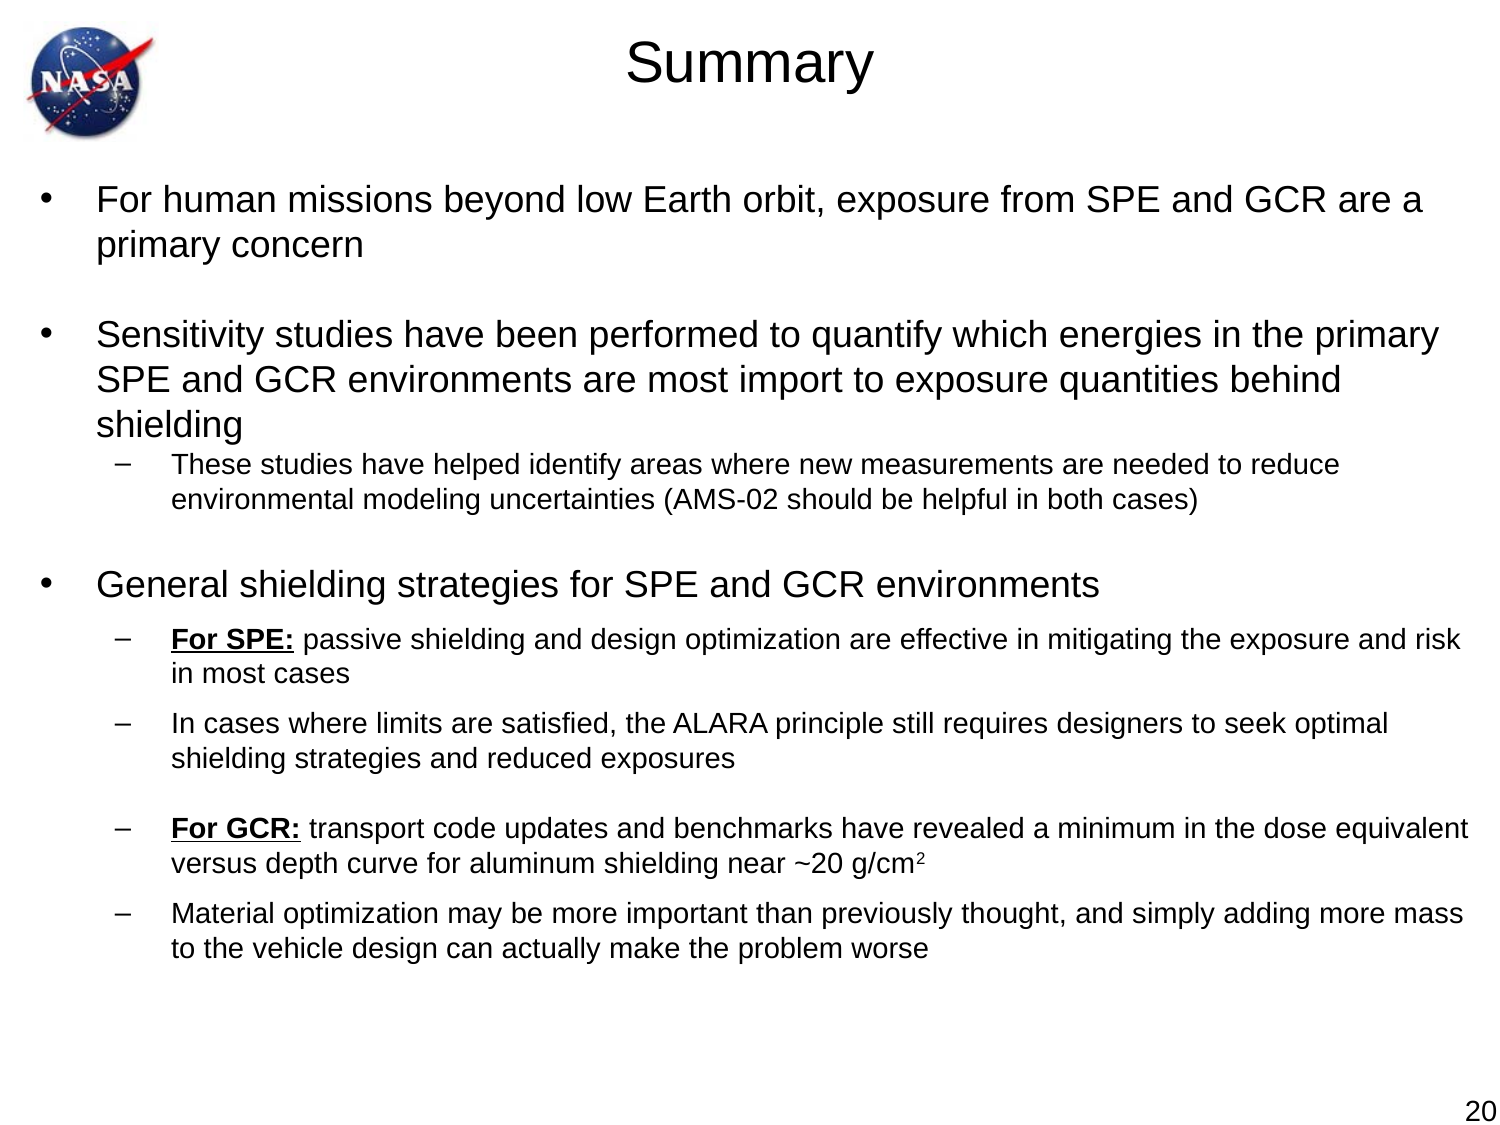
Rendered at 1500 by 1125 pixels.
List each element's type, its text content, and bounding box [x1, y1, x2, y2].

picture [23, 102, 159, 142]
text_box For human missions beyond low Earth orbit, exposure from SPE and GCR are a primary concern Sensitivity studies have been performed to quantify which energies in the primary SPE and GCR environments are most import to exposure quantities behind shielding These studies have helped identify areas where new measurements are needed to reduce environmental modeling uncertainties (AMS-02 should be helpful in both cases) General shielding strategies for SPE and GCR environments For SPE: passive shielding and design optimization are effective in mitigating the exposure and risk in most cases In cases where limits are satisfied, the ALARA principle still requires designers to seek optimal shielding strategies and reduced exposures For GCR: transport code updates and benchmarks have revealed a minimum in the dose equivalent versus depth curve for aluminum shielding near ~20 g/cm2 Material optimization may be more important than previously thought, and simply adding more mass to the vehicle design can actually make the problem worse [24, 167, 1488, 972]
slide_number 20 [1162, 1084, 1500, 1125]
text_box Summary [0, 16, 1500, 102]
